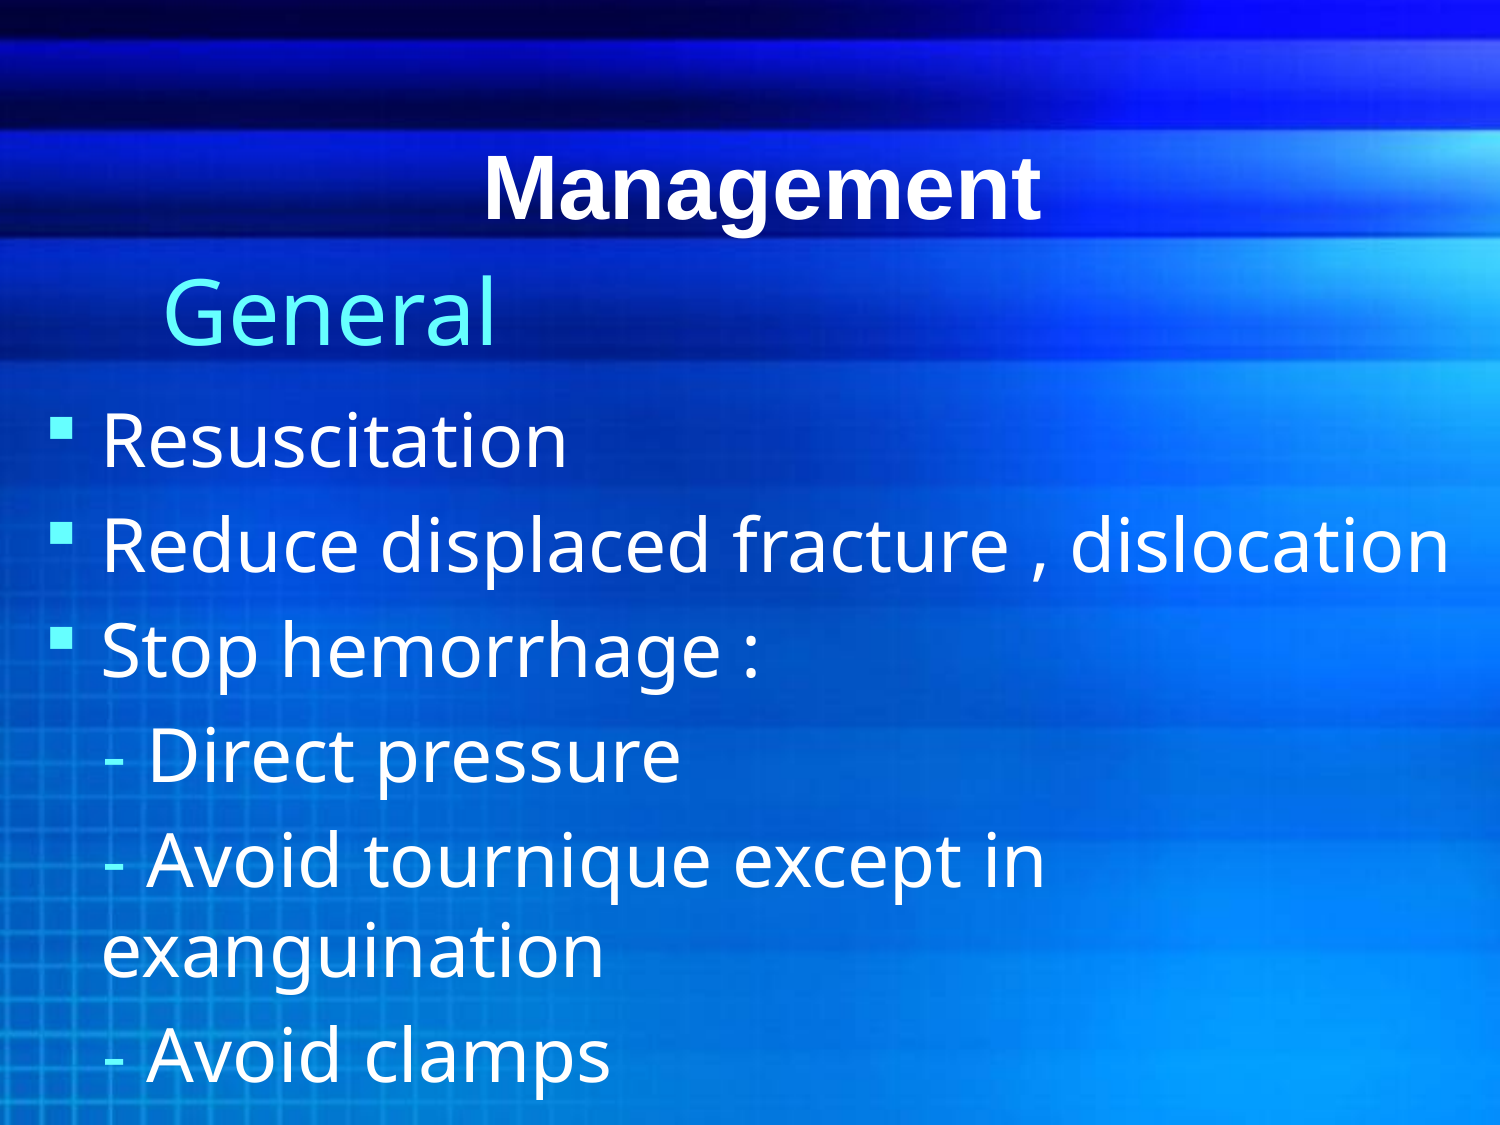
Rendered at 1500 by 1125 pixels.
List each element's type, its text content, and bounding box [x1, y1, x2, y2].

title Management [75, 132, 1425, 233]
list Resuscitation Reduce displaced fracture , dislocation Stop hemorrhage : - Direct pressure - Avoid tournique except in exanguination - Avoid clamps [29, 385, 1500, 1073]
text_box General [146, 246, 515, 371]
picture [0, 0, 1500, 1125]
